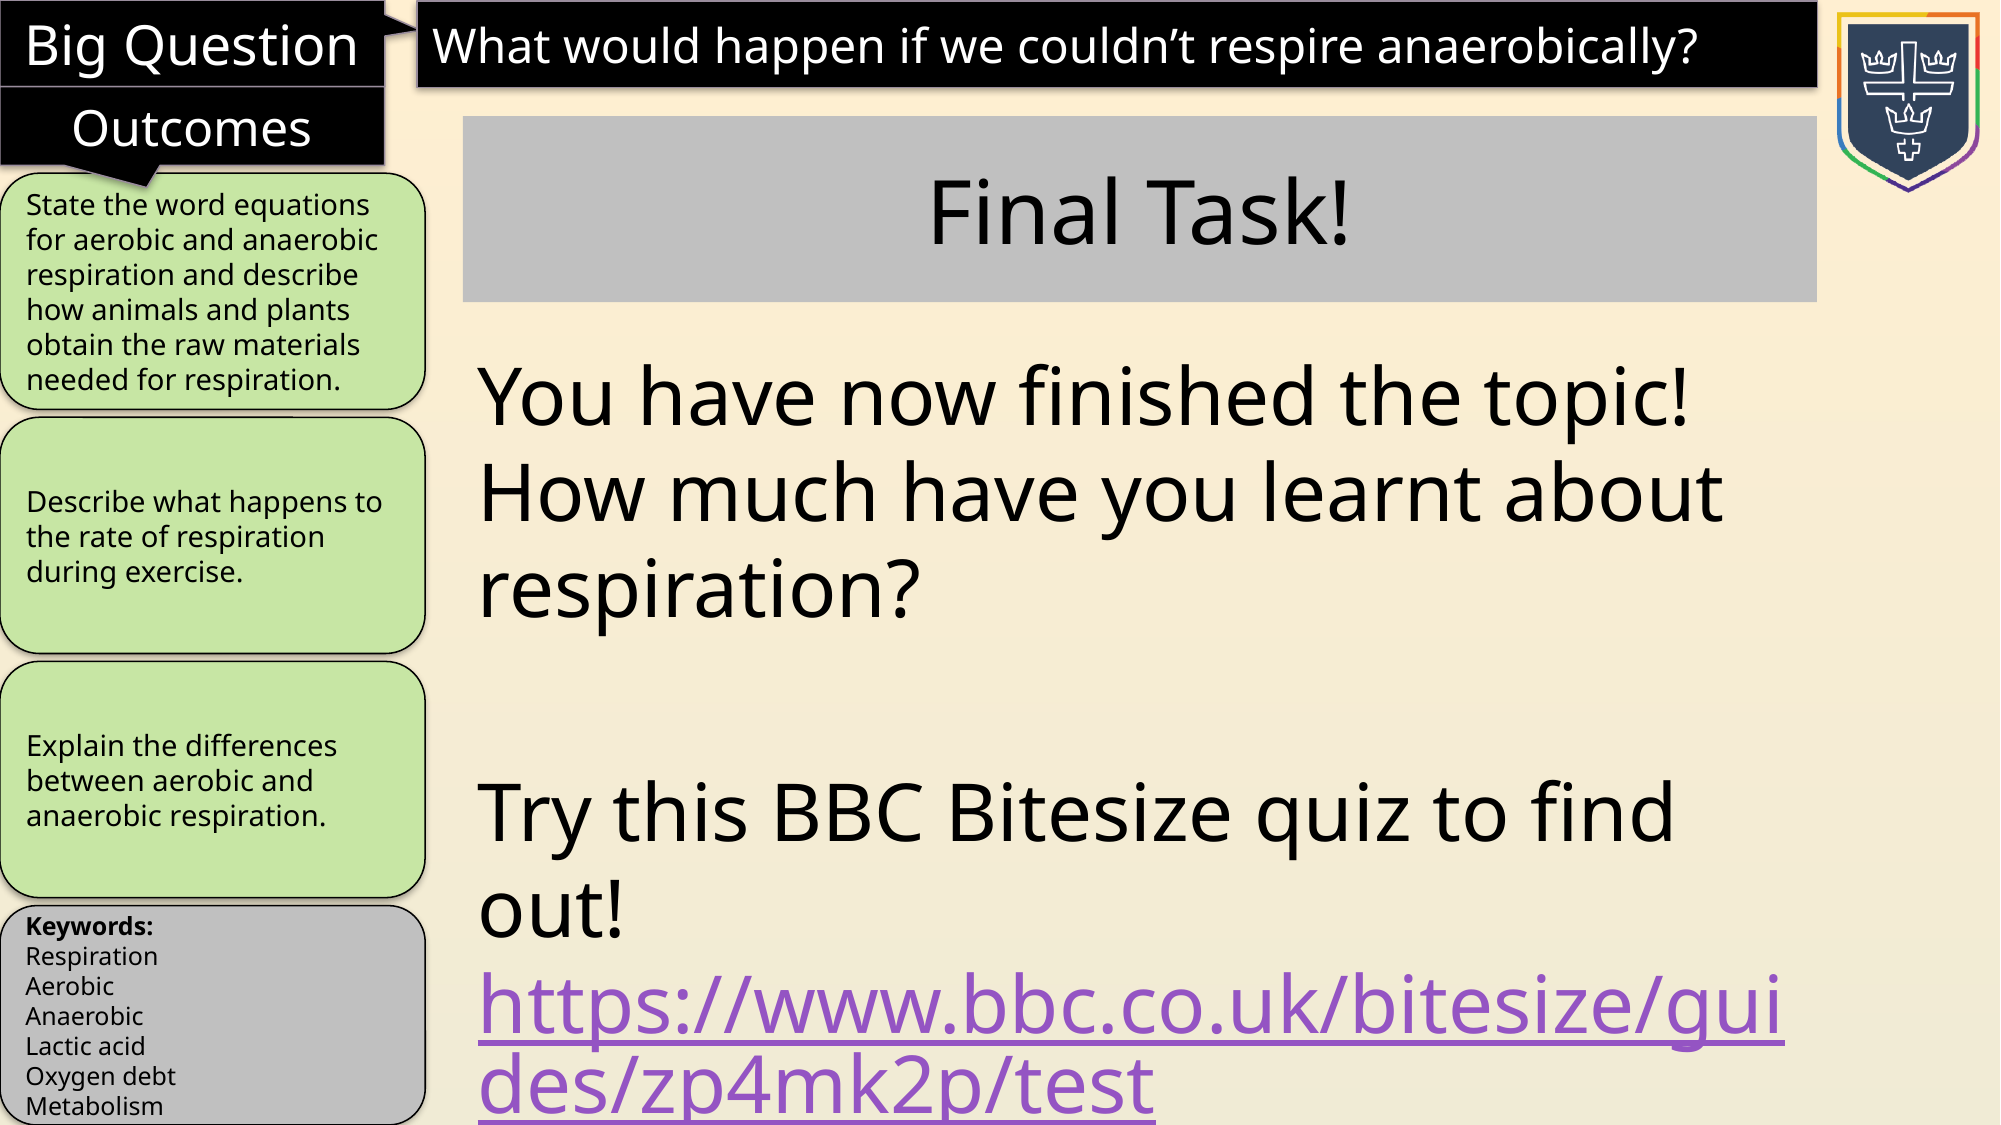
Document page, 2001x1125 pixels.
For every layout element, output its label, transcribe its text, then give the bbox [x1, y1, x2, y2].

list You have now finished the topic! How much have you learnt about respiration? Try this BBC Bitesize quiz to find out! https://www.bbc.co.uk/bitesize/guides/zp4mk2p/test [462, 337, 1817, 1078]
list Final Task! [462, 116, 1817, 303]
picture [1817, 11, 2000, 194]
